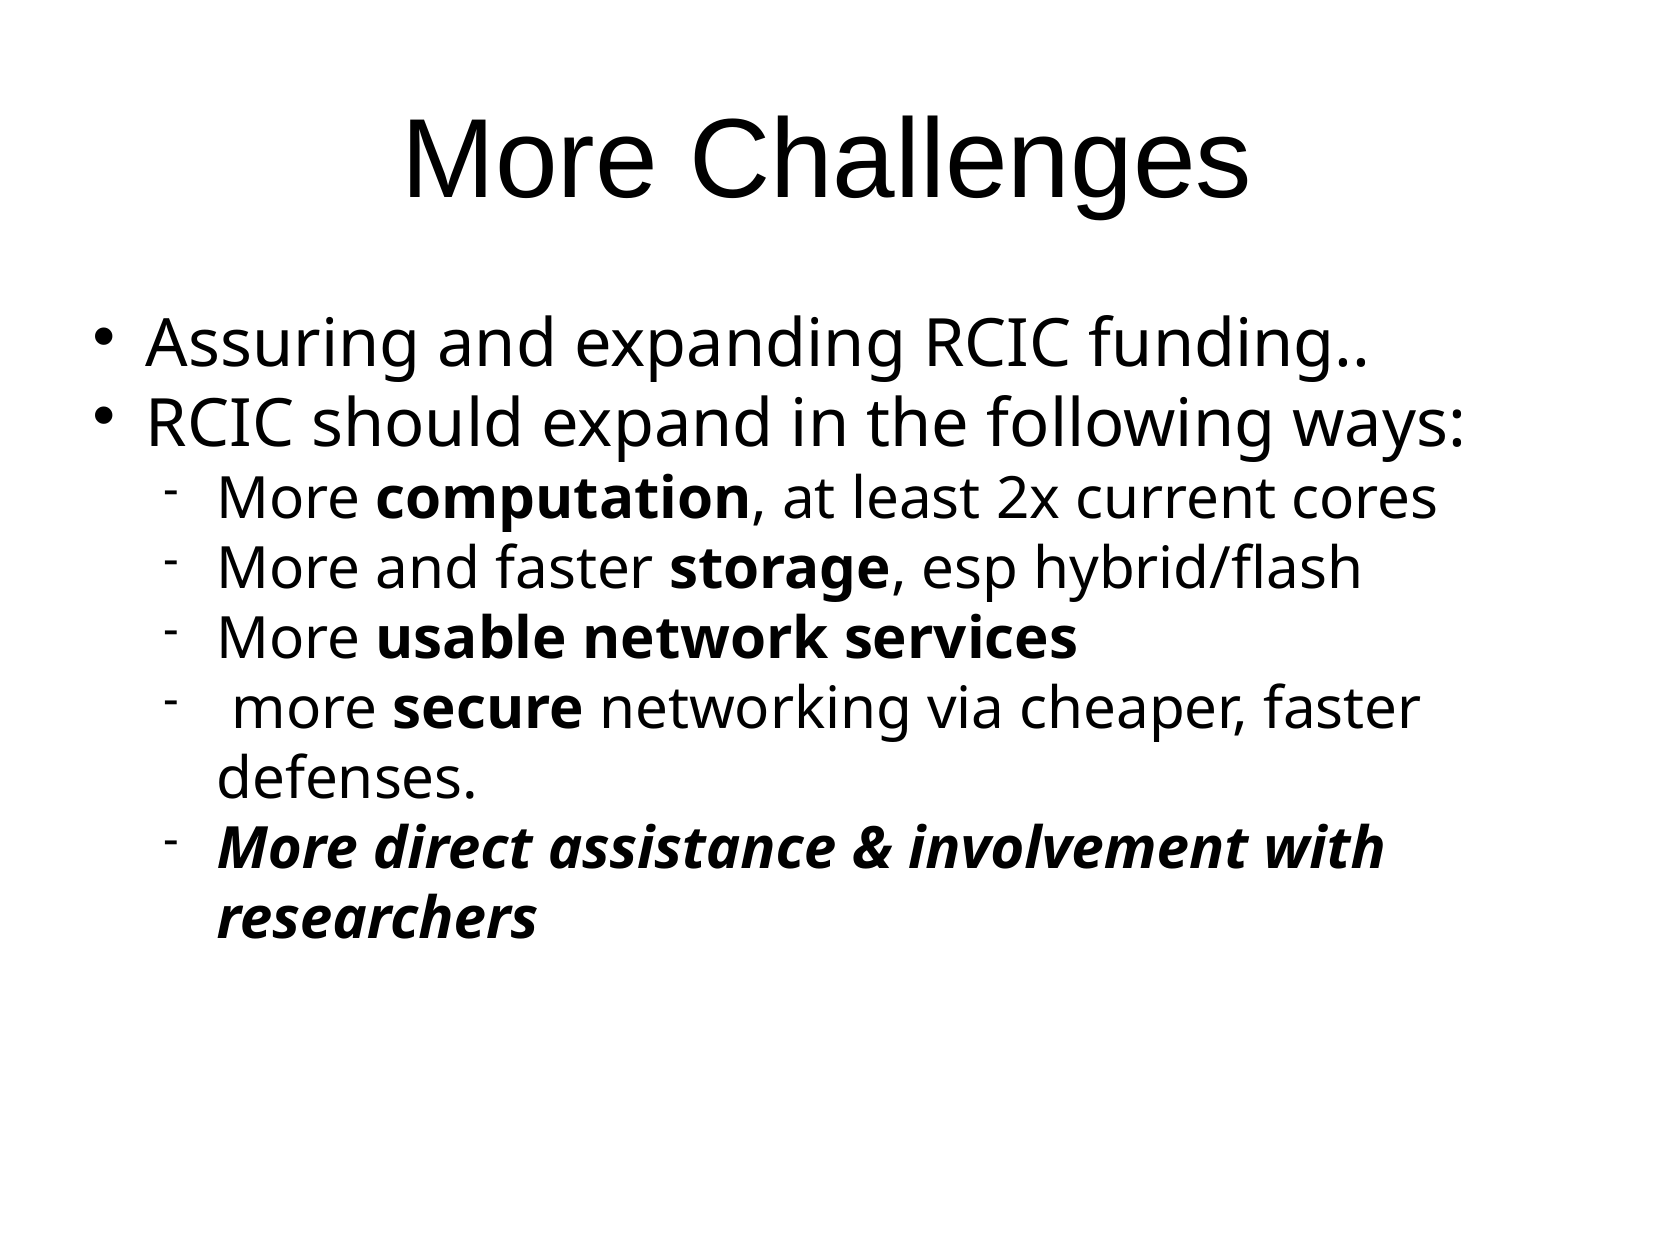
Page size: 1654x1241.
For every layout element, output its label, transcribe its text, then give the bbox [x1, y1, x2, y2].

text_box More Challenges [82, 49, 1571, 257]
text_box Assuring and expanding RCIC funding.. RCIC should expand in the following ways: More computation, at least 2x current cores More and faster storage, esp hybrid/flash More usable network services more secure networking via cheaper, faster defenses. More direct assistance & involvement with researchers [74, 299, 1635, 1241]
